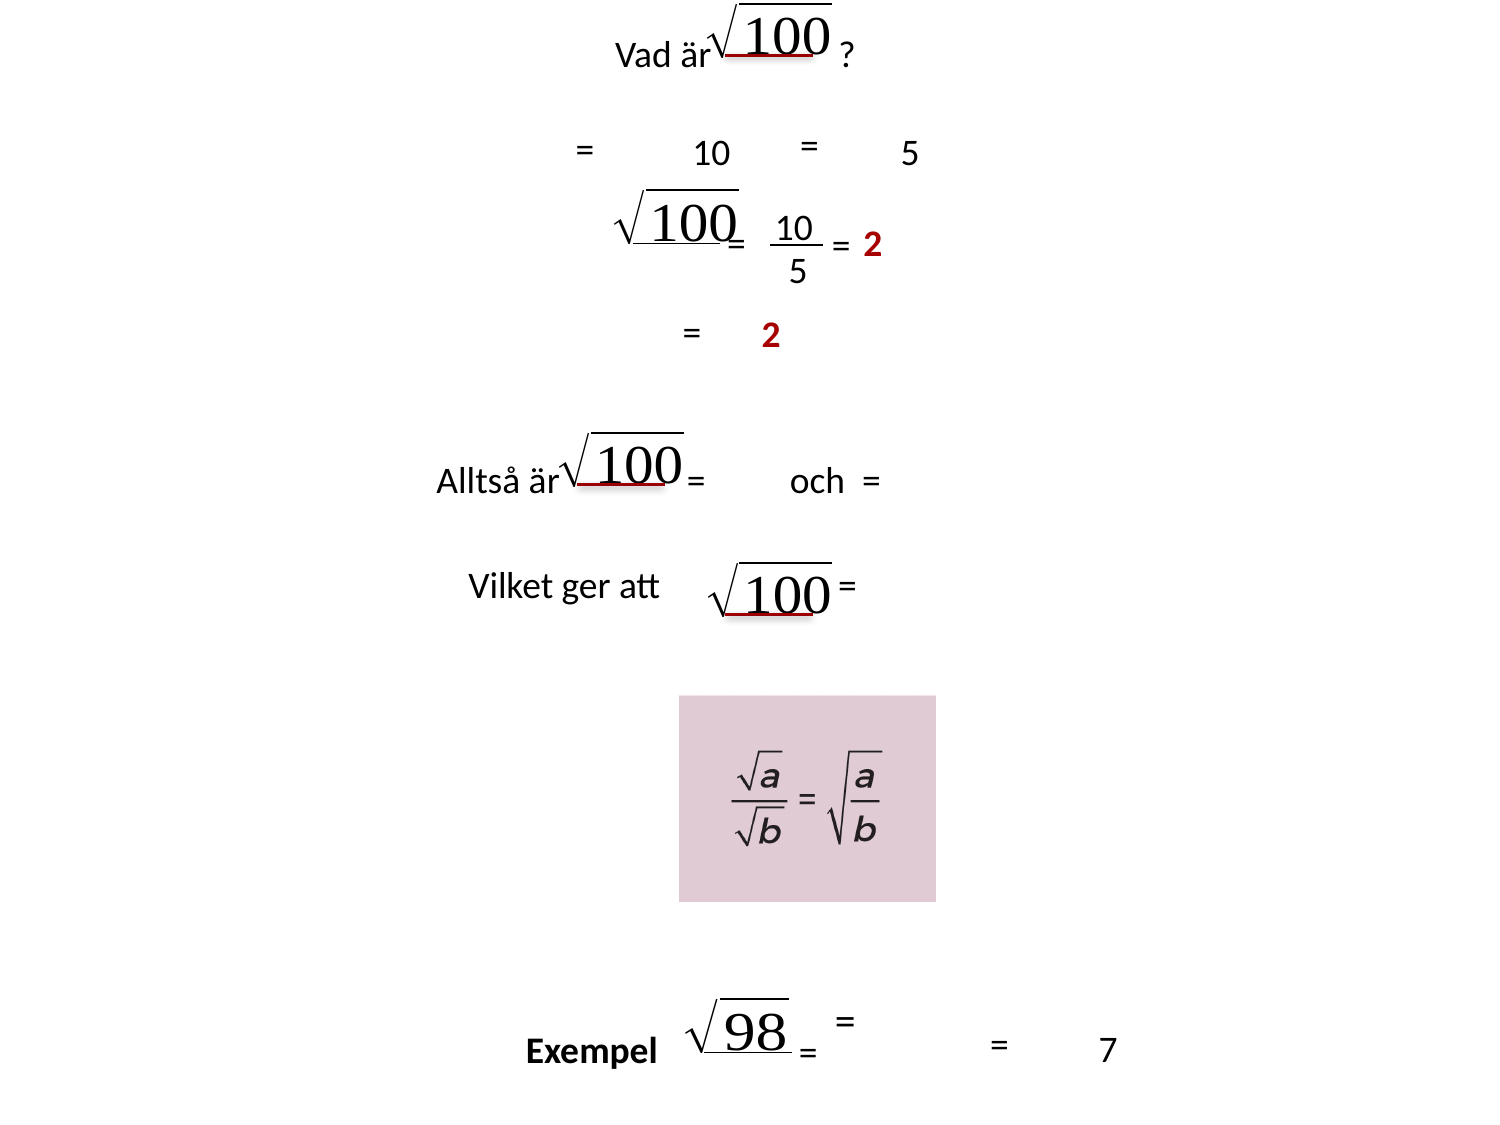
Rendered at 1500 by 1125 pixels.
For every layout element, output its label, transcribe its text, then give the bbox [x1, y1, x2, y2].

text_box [421, 428, 857, 548]
text_box 7 [1083, 1017, 1158, 1078]
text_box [774, 412, 1148, 531]
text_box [759, 195, 867, 300]
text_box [611, 185, 756, 305]
text_box 5 [885, 128, 960, 181]
text_box 10 [677, 128, 761, 181]
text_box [600, 0, 1189, 119]
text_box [453, 553, 1015, 678]
picture [679, 694, 937, 903]
text_box Exempel [511, 1018, 678, 1079]
text_box 2 [746, 308, 821, 363]
text_box 2 [872, 211, 923, 272]
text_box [683, 994, 828, 1114]
